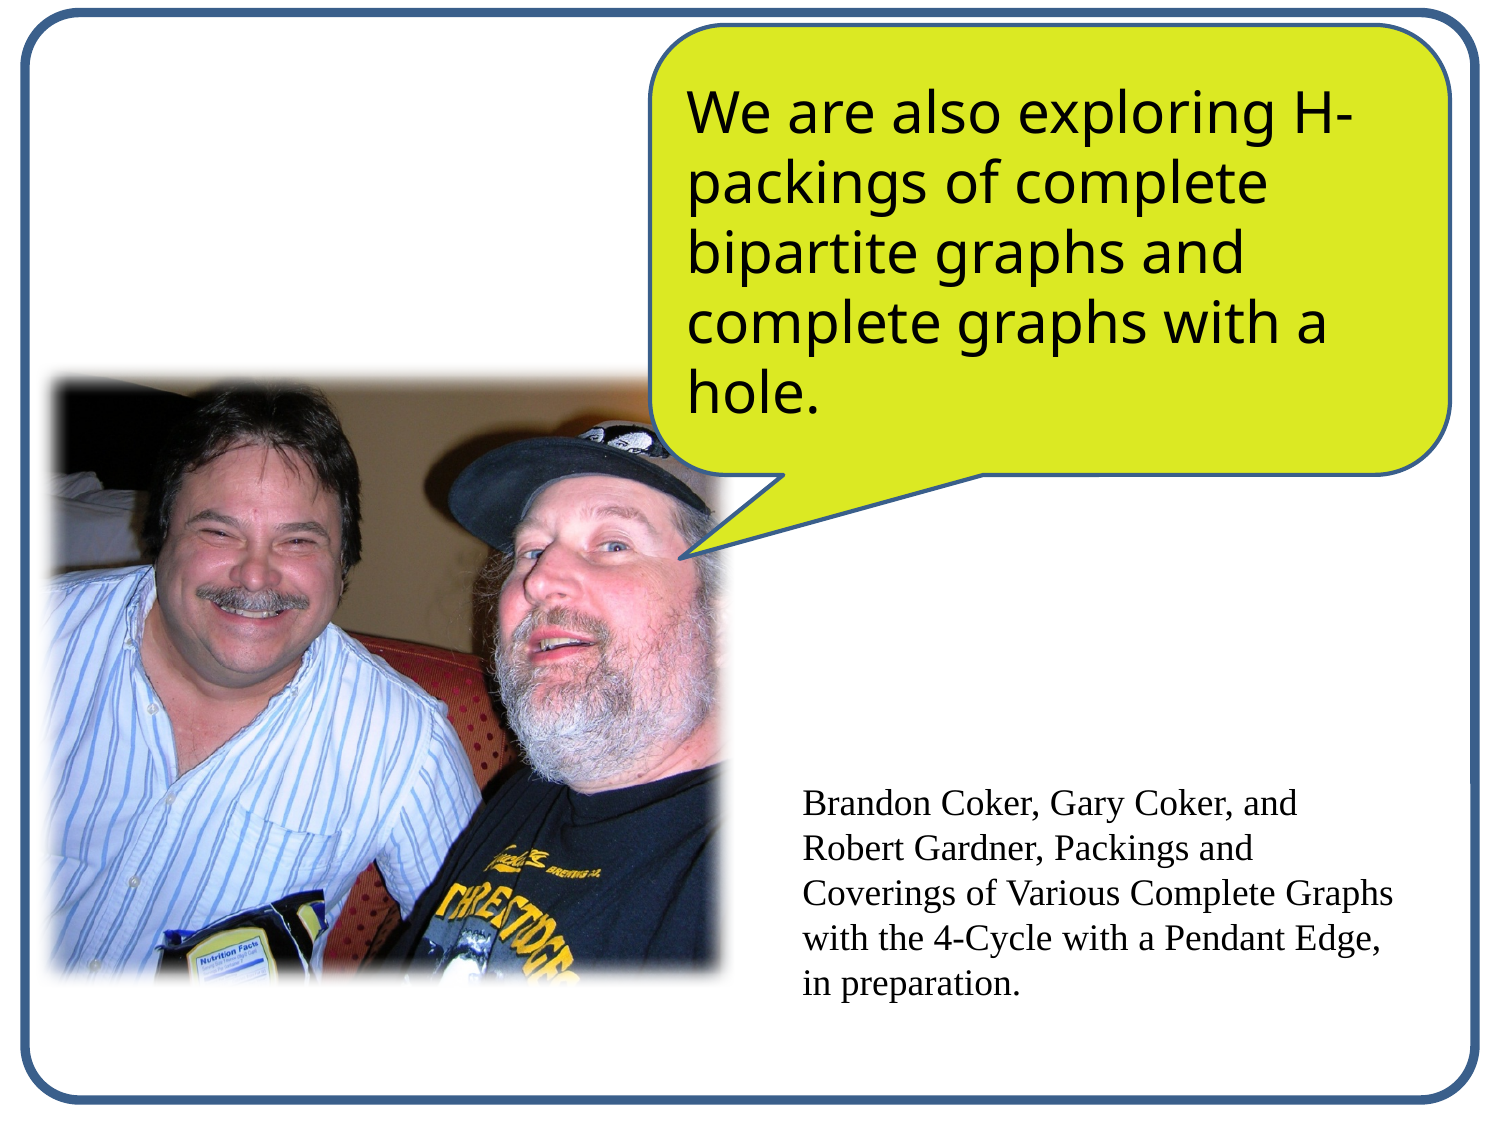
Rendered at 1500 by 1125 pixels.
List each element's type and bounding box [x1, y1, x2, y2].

picture [36, 362, 736, 988]
text_box [22, 10, 1478, 1103]
